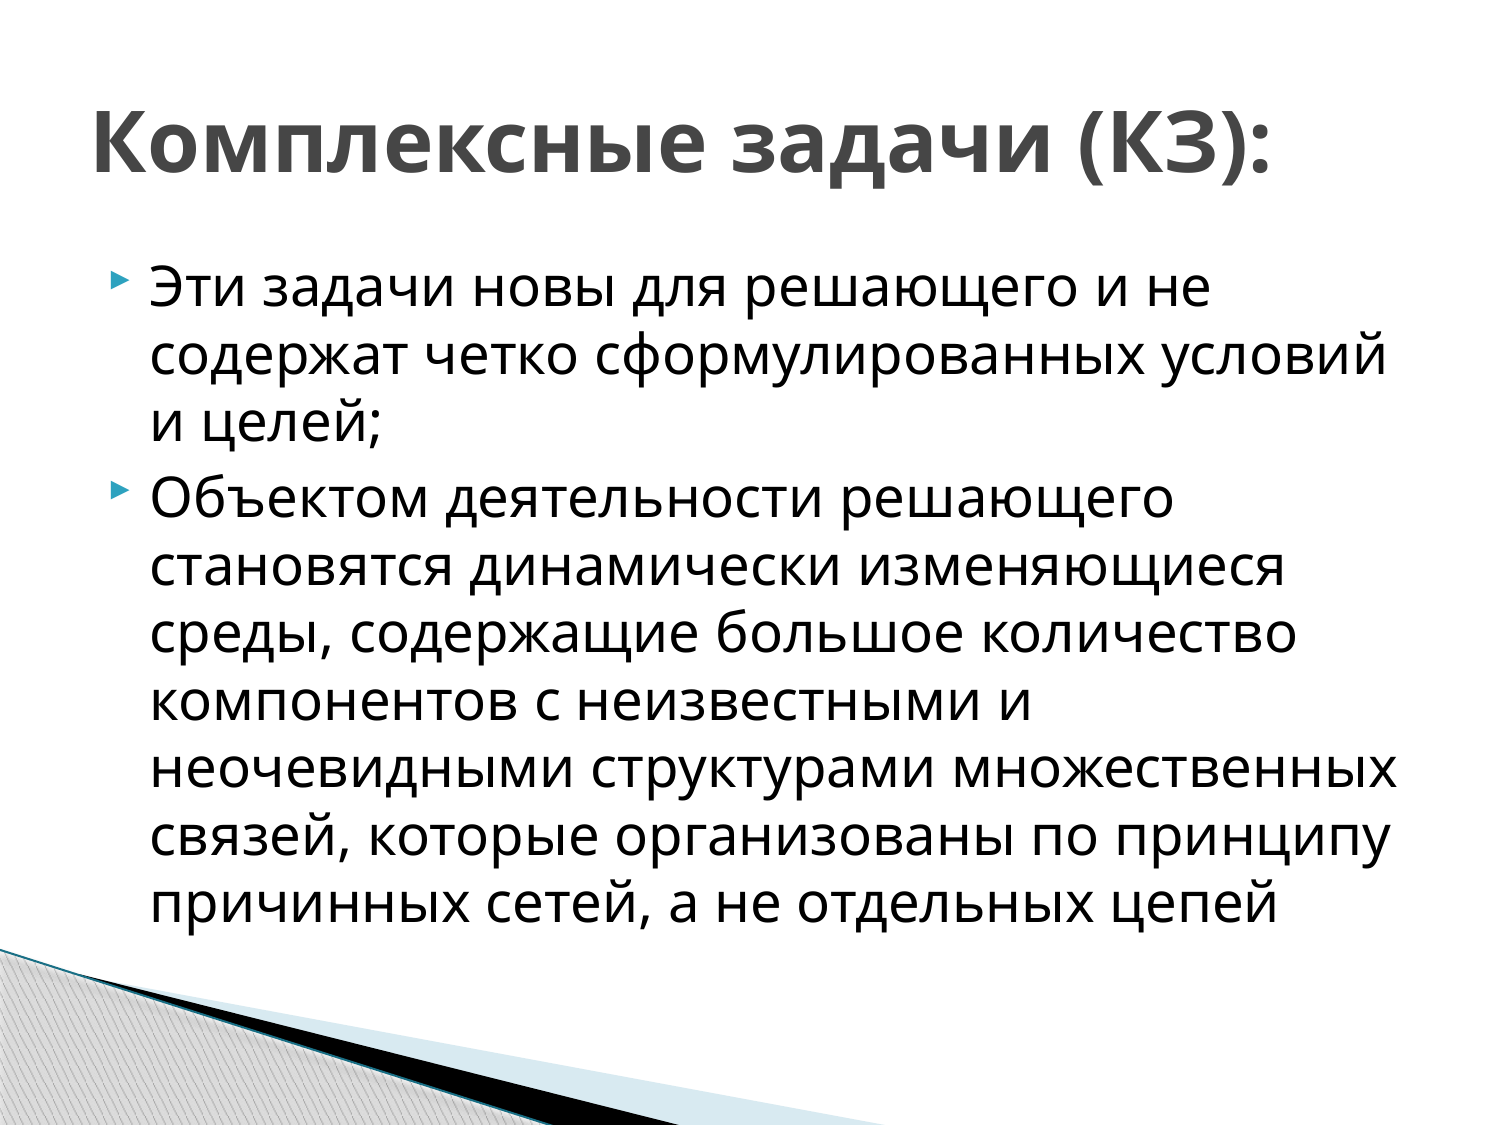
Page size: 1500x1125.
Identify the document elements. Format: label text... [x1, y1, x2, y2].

title Комплексные задачи (КЗ): [75, 45, 1425, 233]
list Эти задачи новы для решающего и не содержат четко сформулированных условий и целей; Объектом деятельности решающего становятся динамически изменяющиеся среды, содержащие большое количество компонентов с неизвестными и неочевидными структурами множественных связей, которые организованы по принципу причинных сетей, а не отдельных цепей [75, 243, 1425, 986]
